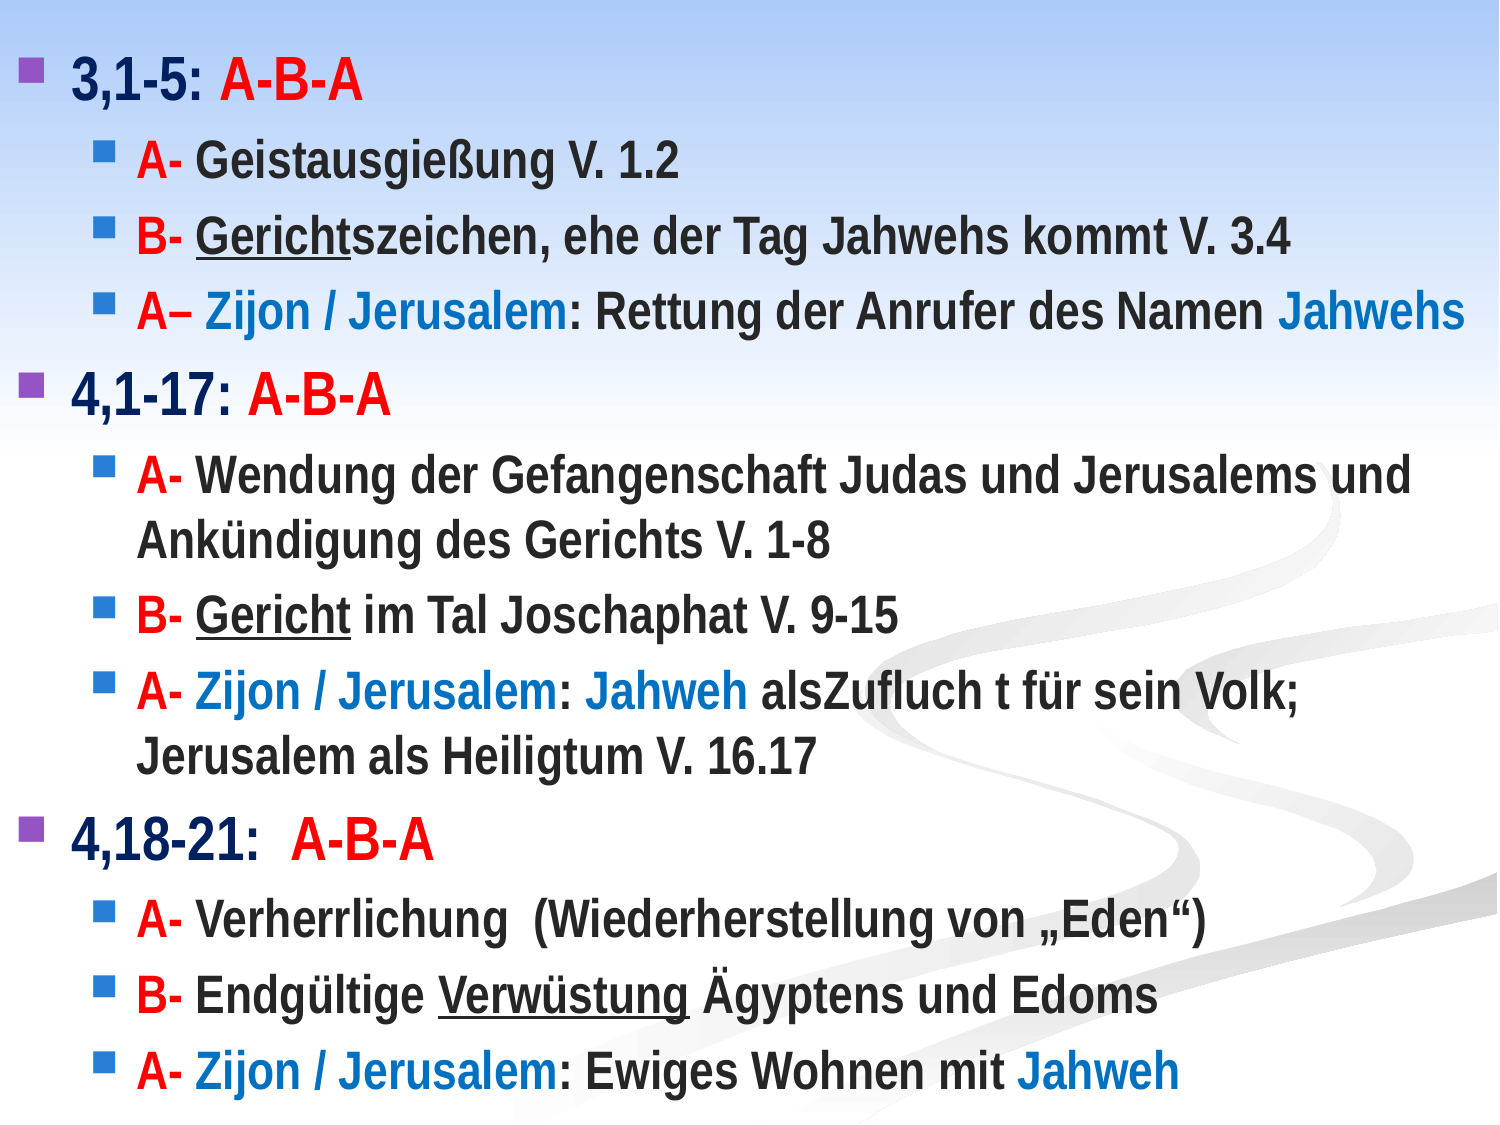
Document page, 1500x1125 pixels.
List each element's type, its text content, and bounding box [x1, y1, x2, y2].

list 3,1-5: A-B-A A- Geistausgießung V. 1.2 B- Gerichtszeichen, ehe der Tag Jahwehs kommt V. 3.4 A– Zijon / Jerusalem: Rettung der Anrufer des Namen Jahwehs 4,1-17: A-B-A A- Wendung der Gefangenschaft Judas und Jerusalems und Ankündigung des Gerichts V. 1-8 B- Gericht im Tal Joschaphat V. 9-15 A- Zijon / Jerusalem: Jahweh alsZufluch t für sein Volk; Jerusalem als Heiligtum V. 16.17 4,18-21: A-B-A A- Verherrlichung (Wiederherstellung von „Eden“) B- Endgültige Verwüstung Ägyptens und Edoms A- Zijon / Jerusalem: Ewiges Wohnen mit Jahweh [0, 30, 1500, 1125]
